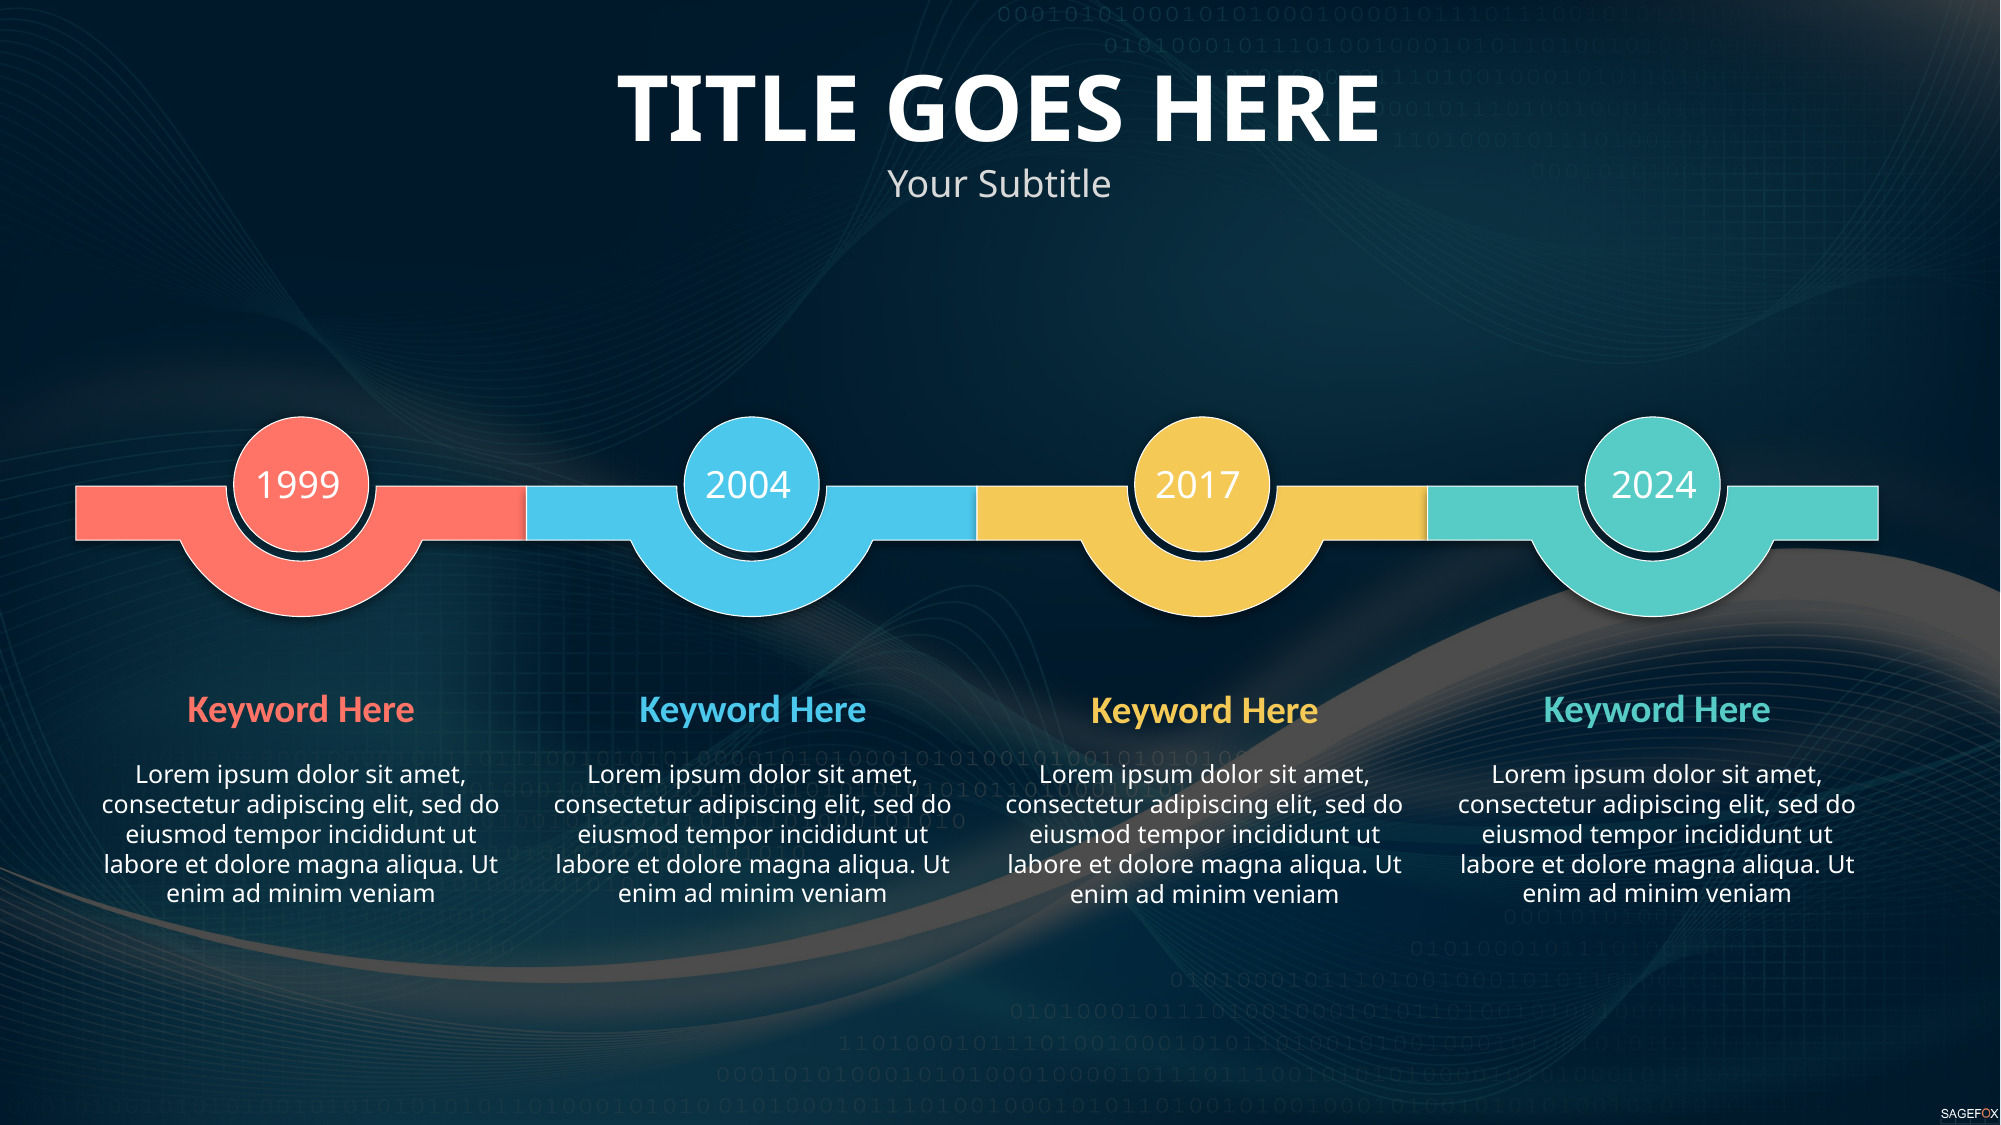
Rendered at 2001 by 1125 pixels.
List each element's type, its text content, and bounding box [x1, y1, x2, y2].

text_box [1426, 485, 1880, 618]
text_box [684, 416, 820, 552]
text_box TITLE GOES HERE Your Subtitle [548, 42, 1452, 212]
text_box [1585, 416, 1721, 552]
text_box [1454, 684, 1860, 910]
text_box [1134, 416, 1270, 552]
text_box [525, 485, 975, 618]
text_box [975, 485, 1426, 618]
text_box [550, 684, 956, 910]
text_box [74, 485, 525, 618]
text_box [98, 684, 504, 910]
picture [0, 0, 2001, 1125]
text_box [233, 416, 369, 552]
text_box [1002, 684, 1408, 910]
